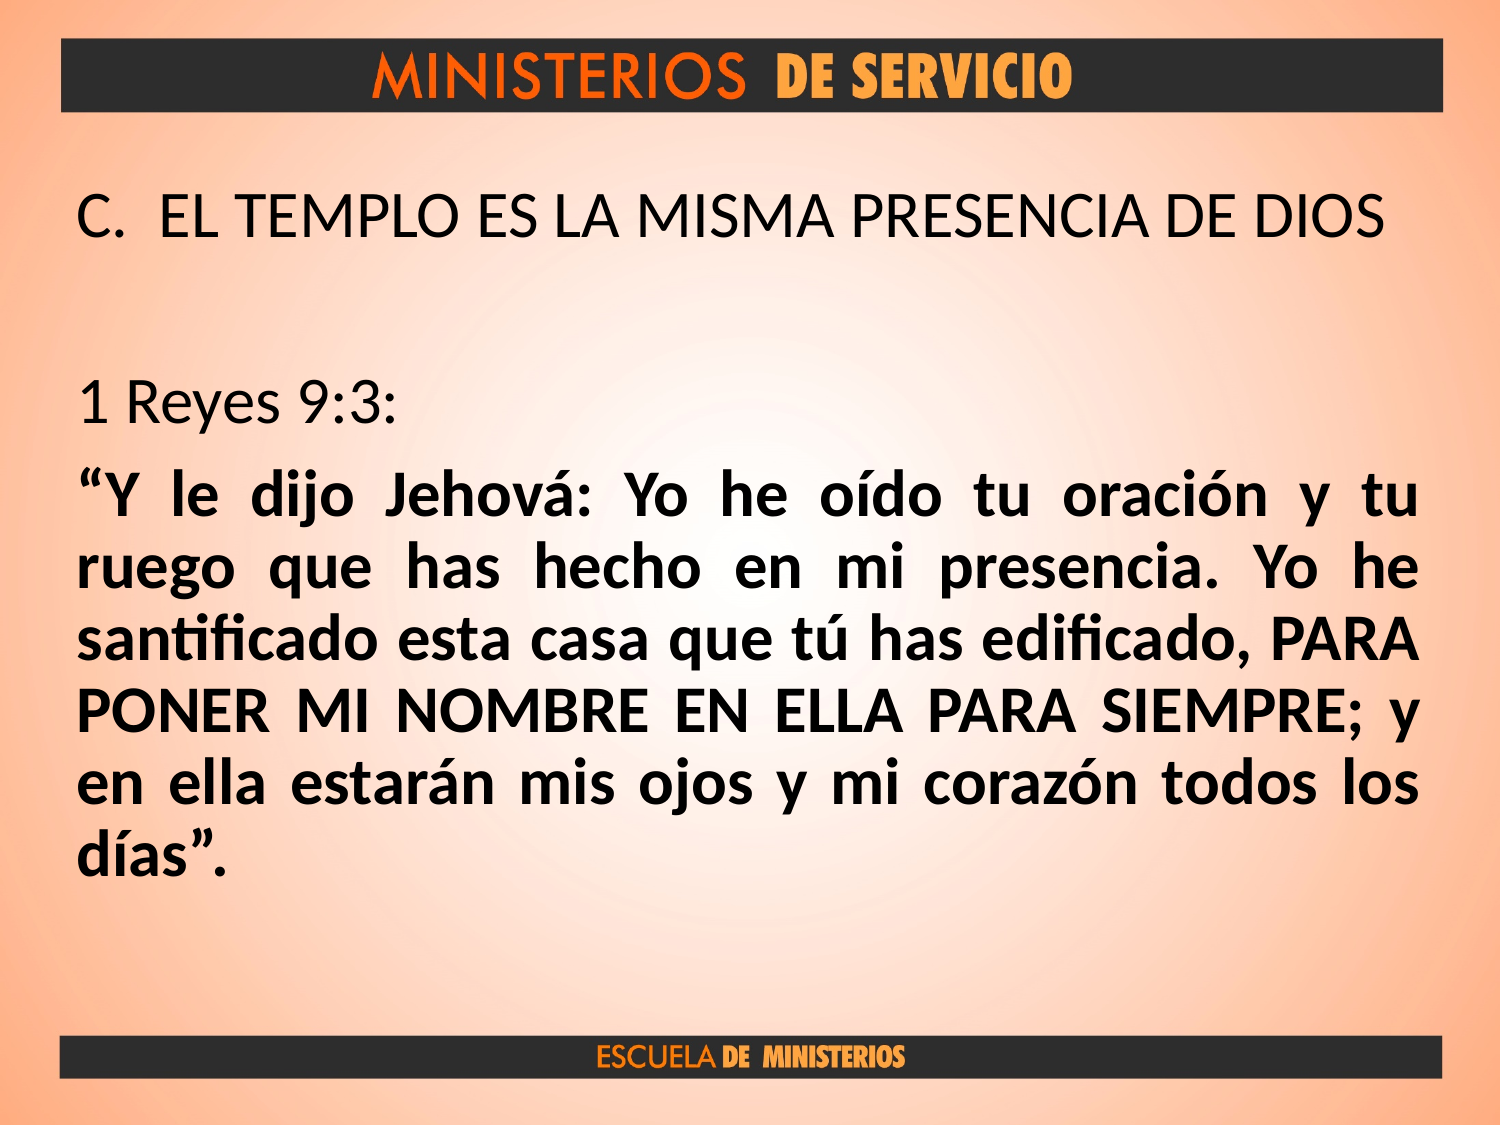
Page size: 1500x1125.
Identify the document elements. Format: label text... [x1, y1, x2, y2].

list C. EL TEMPLO ES LA MISMA PRESENCIA DE DIOS 1 Reyes 9:3: “Y le dijo Jehová: Yo he oído tu oración y tu ruego que has hecho en mi presencia. Yo he santificado esta casa que tú has edificado, PARA PONER MI NOMBRE EN ELLA PARA SIEMPRE; y en ella estarán mis ojos y mi corazón todos los días”. [61, 172, 1437, 1014]
picture [0, 0, 1500, 1125]
